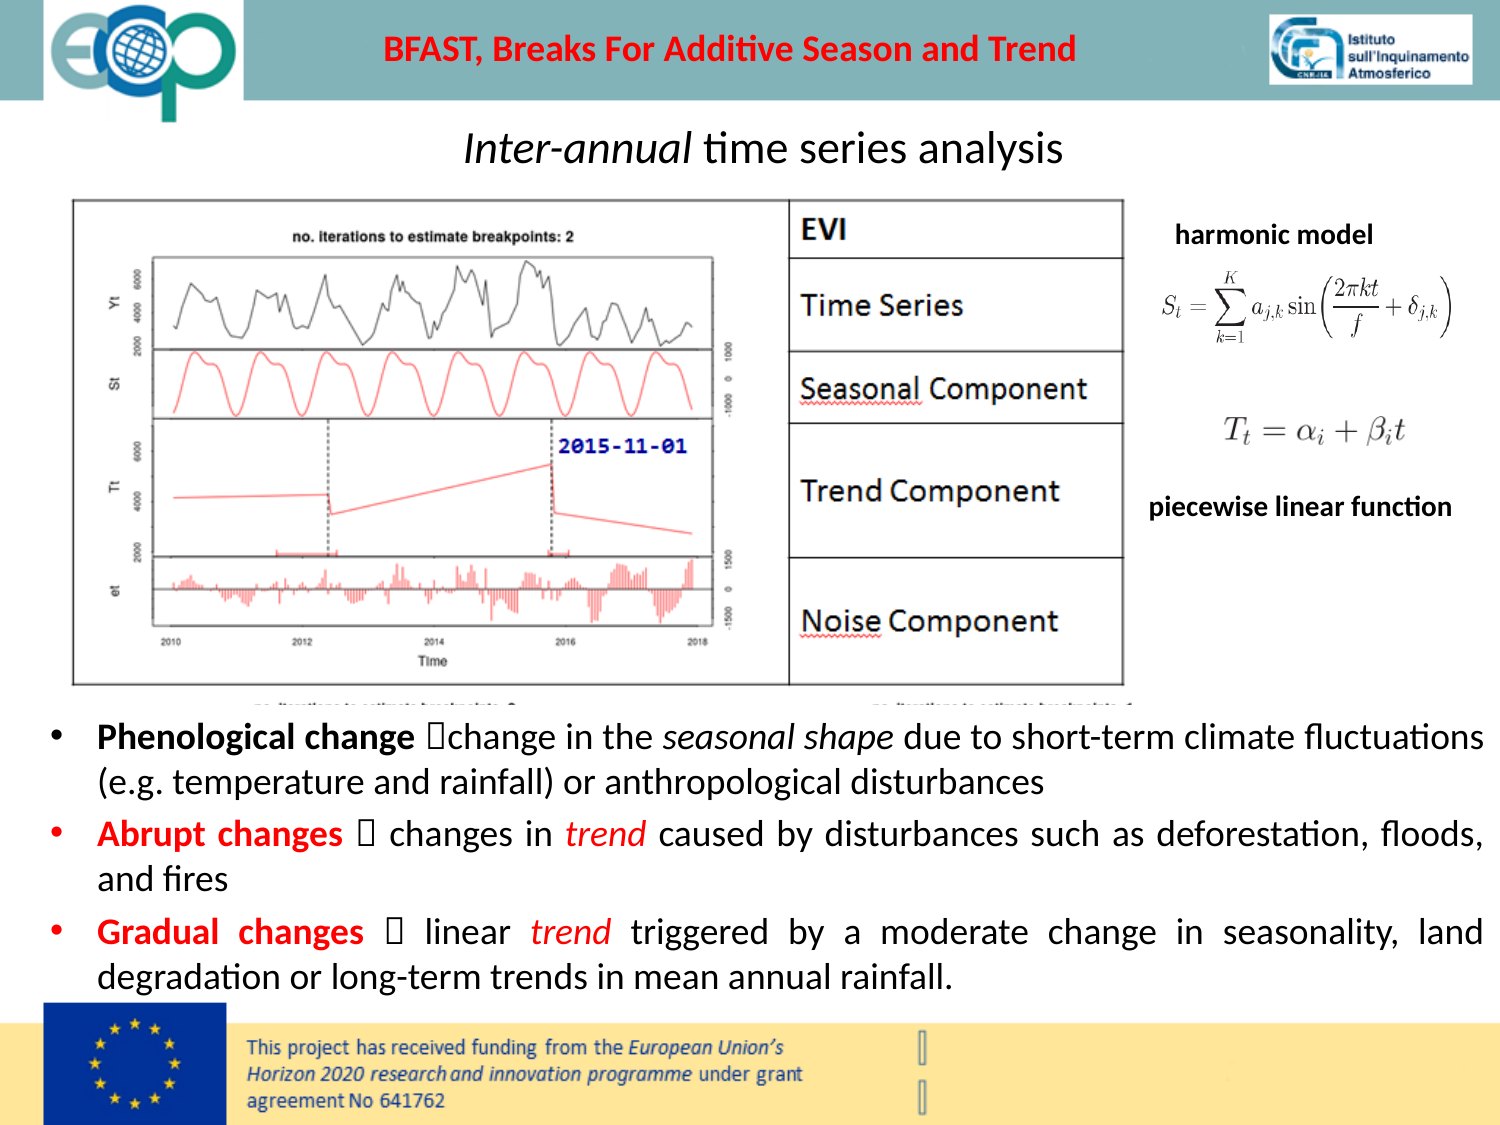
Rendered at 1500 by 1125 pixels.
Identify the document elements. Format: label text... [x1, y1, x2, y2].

title Inter-annual time series analysis [88, 54, 1439, 180]
text_box BFAST, Breaks For Additive Season and Trend [368, 16, 1093, 77]
list Phenological change change in the seasonal shape due to short-term climate fluctuations (e.g. temperature and rainfall) or anthropological disturbances Abrupt changes  changes in trend caused by disturbances such as deforestation, floods, and fires Gradual changes  linear trend triggered by a moderate change in seasonality, land degradation or long-term trends in mean annual rainfall. [35, 704, 1500, 1125]
picture [0, 0, 1500, 1125]
text_box piecewise linear function [1154, 479, 1500, 530]
text_box harmonic model [1160, 208, 1500, 254]
